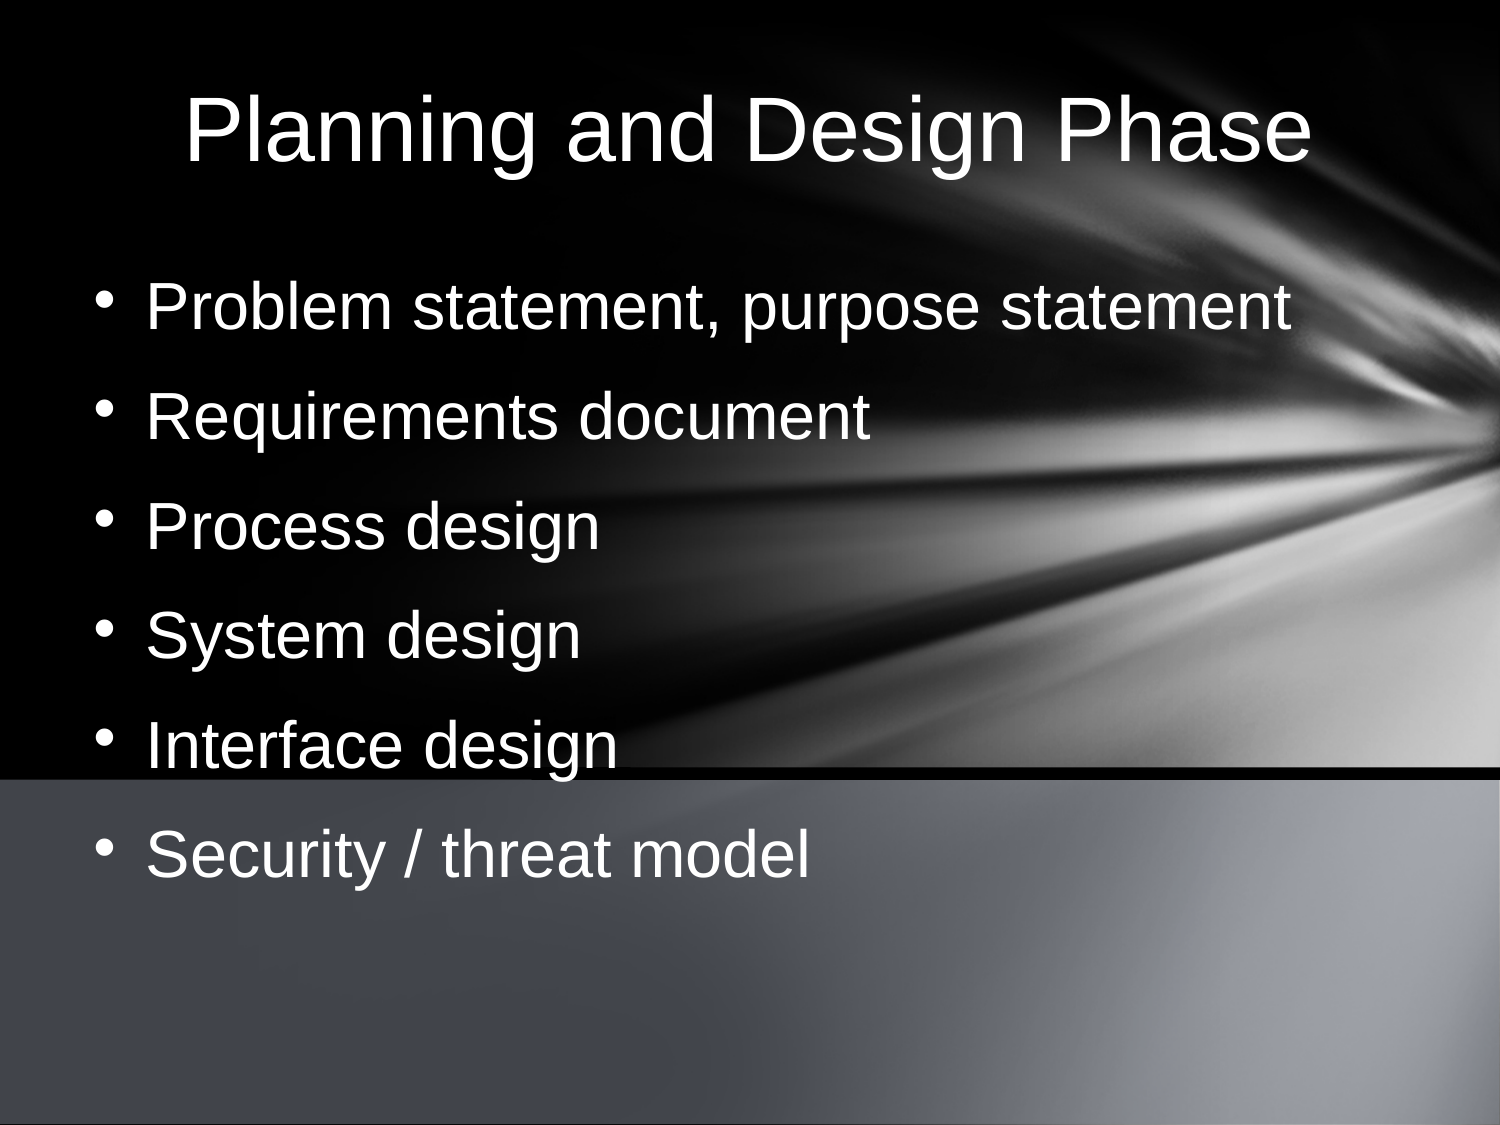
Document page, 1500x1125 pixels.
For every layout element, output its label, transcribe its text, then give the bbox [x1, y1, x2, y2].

text_box Problem statement, purpose statement Requirements document Process design System design Interface design Security / threat model [75, 263, 1425, 915]
text_box Planning and Design Phase [119, 69, 1380, 180]
picture [0, 0, 1500, 767]
